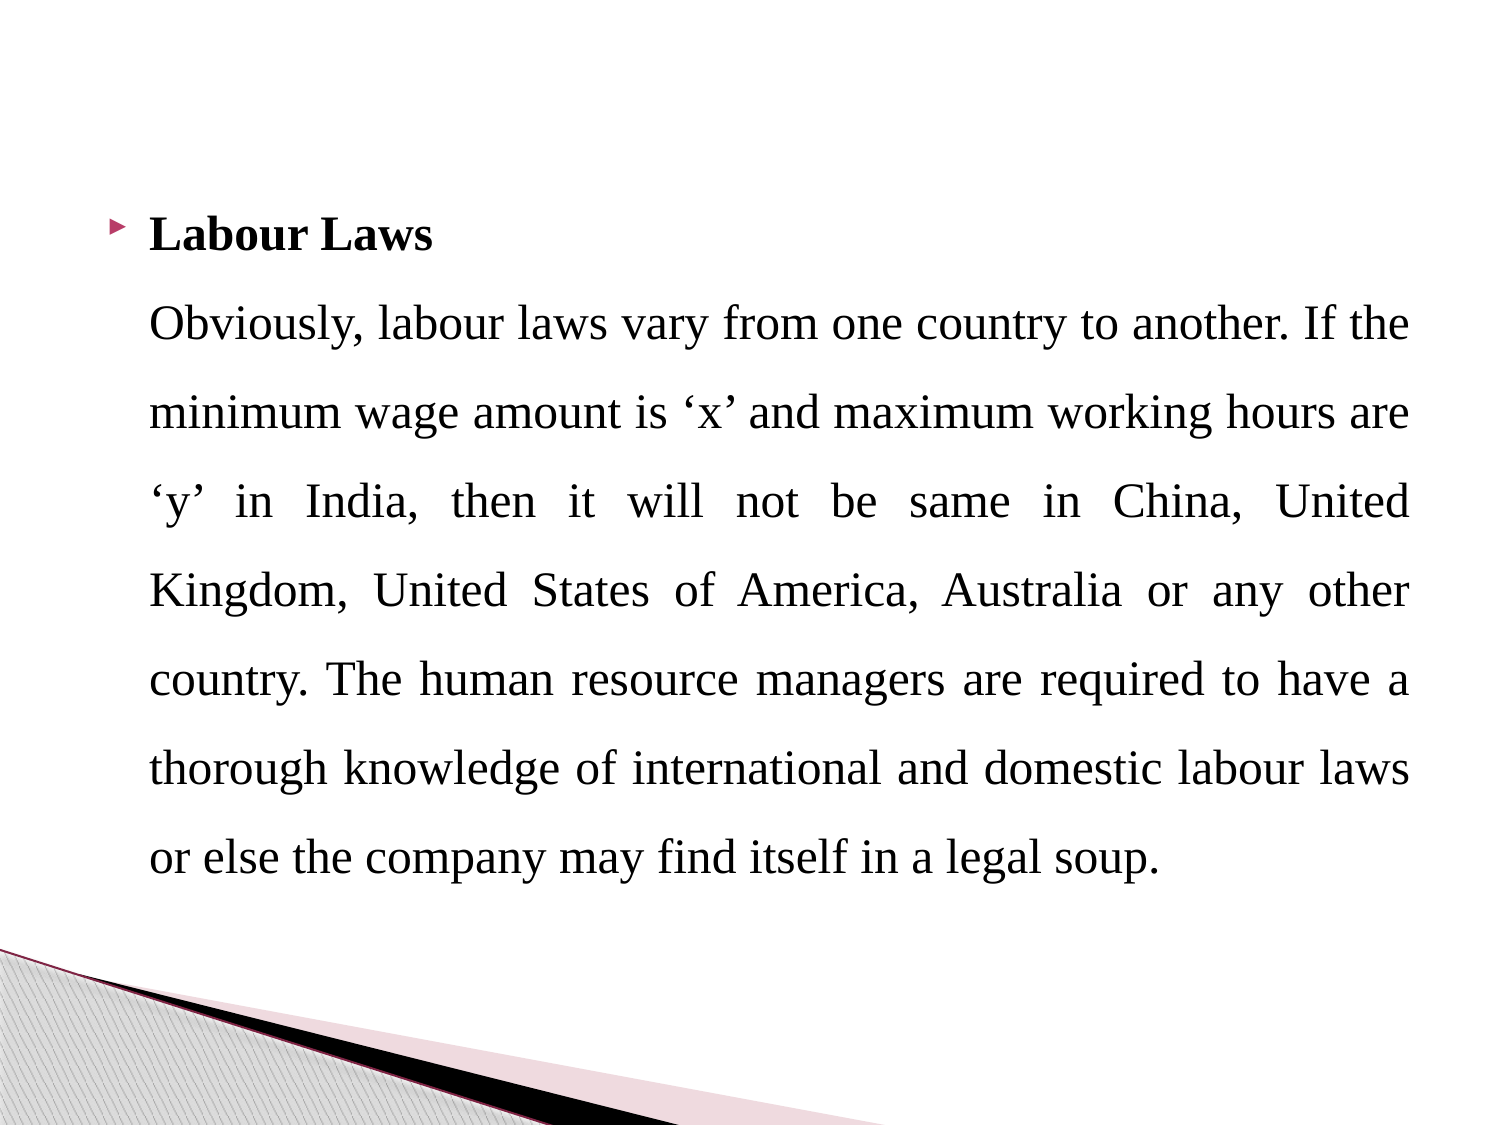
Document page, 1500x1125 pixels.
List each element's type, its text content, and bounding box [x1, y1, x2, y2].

list Labour Laws Obviously, labour laws vary from one country to another. If the minimum wage amount is ‘x’ and maximum working hours are ‘y’ in India, then it will not be same in China, United Kingdom, United States of America, Australia or any other country. The human resource managers are required to have a thorough knowledge of international and domestic labour laws or else the company may find itself in a legal soup. [75, 164, 1425, 986]
